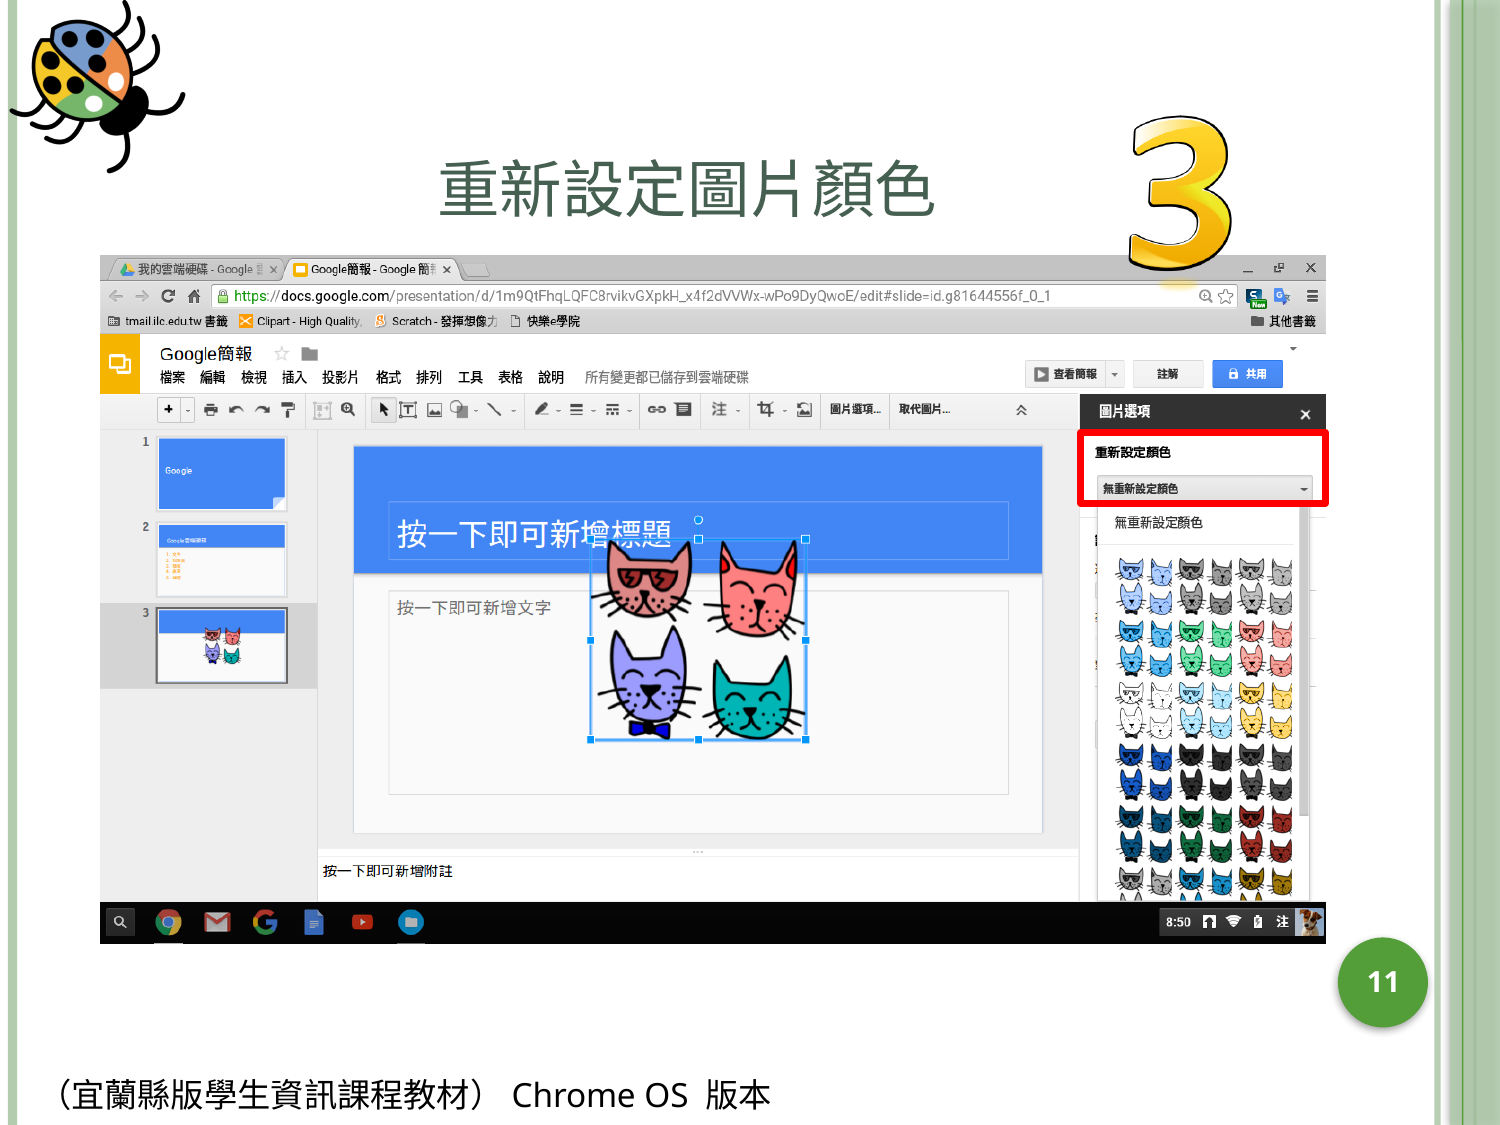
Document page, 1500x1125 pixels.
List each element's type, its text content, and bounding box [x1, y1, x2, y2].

slide_number 11 [1333, 940, 1434, 1027]
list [99, 254, 1326, 945]
title 重新設定圖片顏色 [75, 45, 1300, 233]
picture [1127, 115, 1233, 294]
picture [0, 0, 169, 176]
